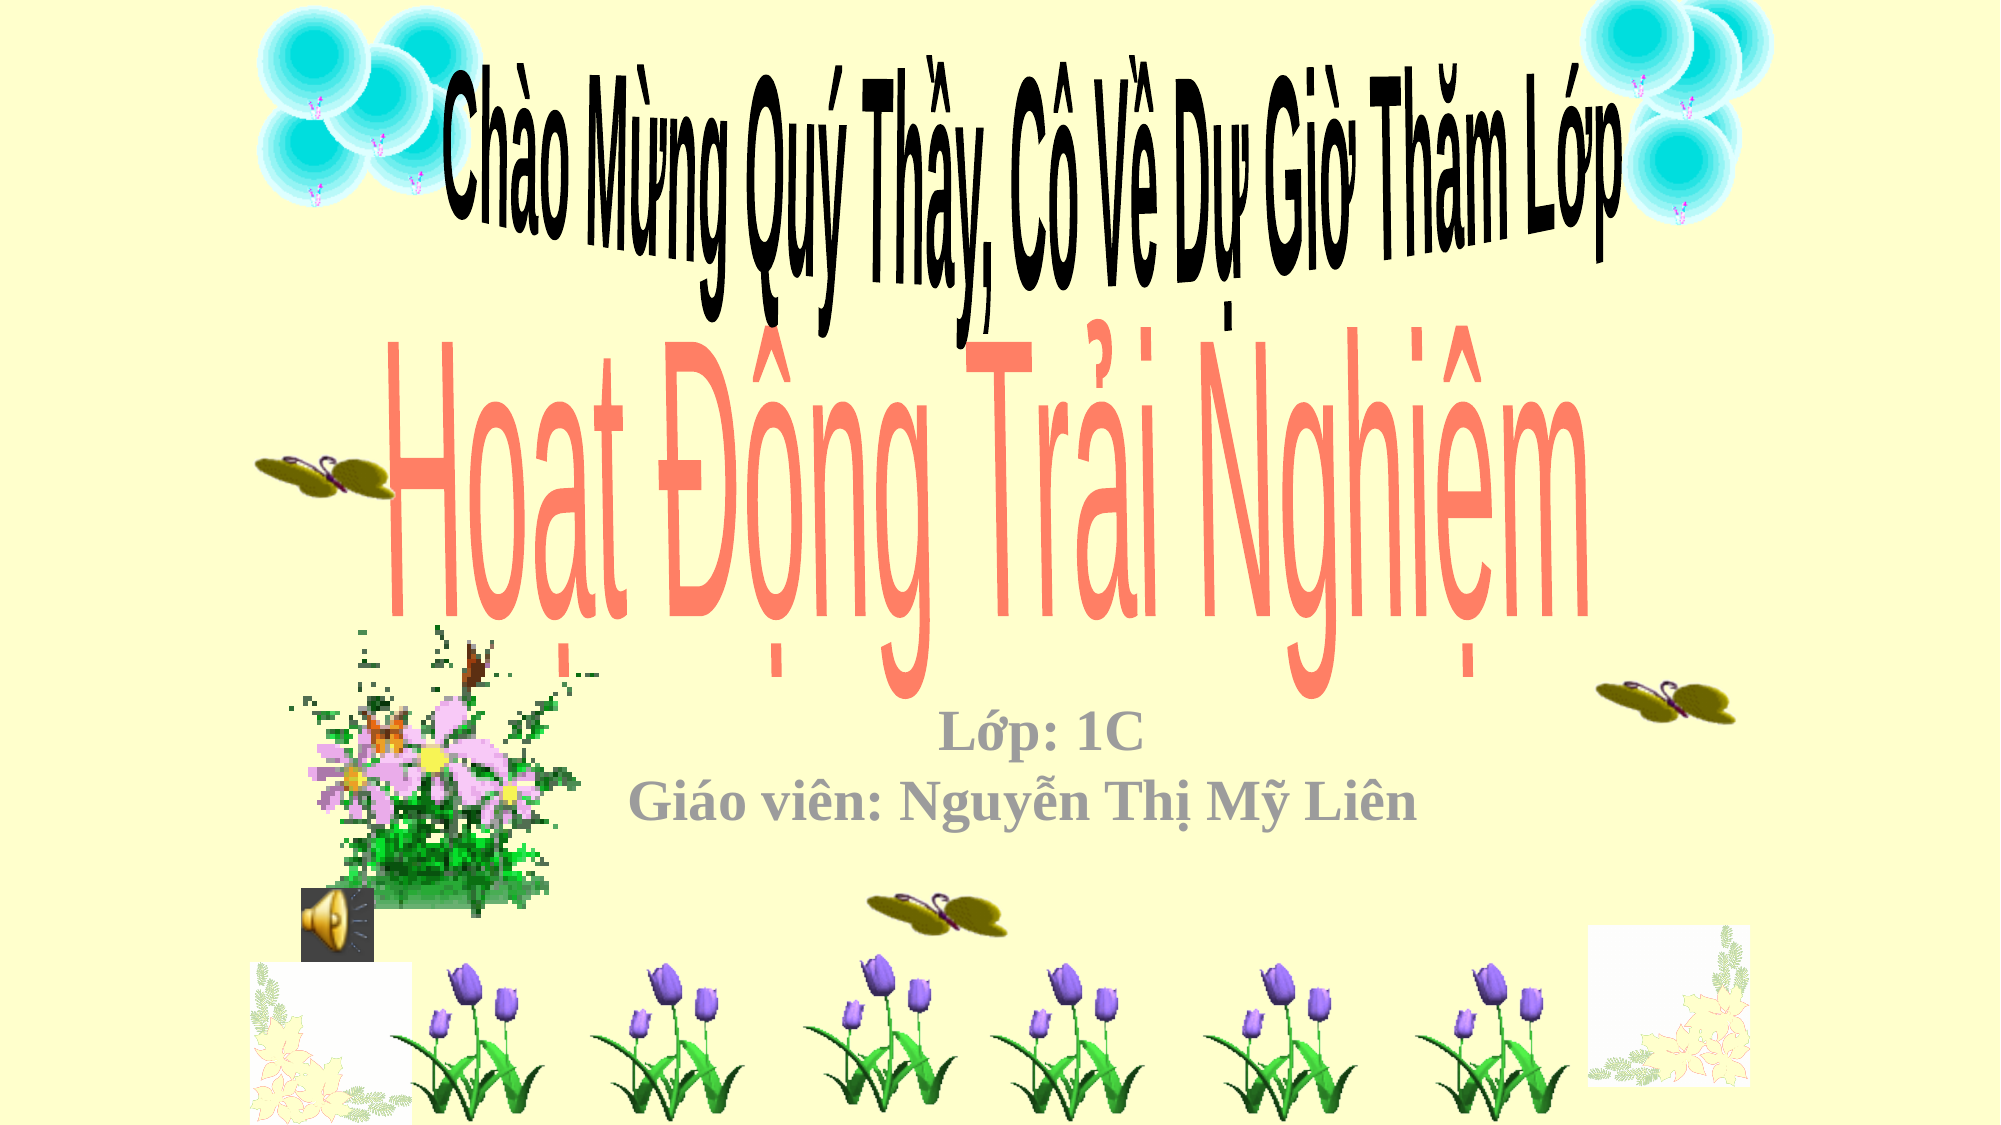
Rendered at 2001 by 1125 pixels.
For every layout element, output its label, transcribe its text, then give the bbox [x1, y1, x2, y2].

picture [1587, 924, 1751, 1088]
picture [799, 860, 1151, 1125]
picture [1412, 946, 1576, 1125]
picture [1199, 946, 1363, 1125]
picture [249, 423, 410, 523]
picture [1590, 648, 1751, 748]
picture [249, 574, 751, 1125]
text_box Lớp: 1C Giáo viên: Nguyễn Thị Mỹ Liên [616, 684, 1473, 840]
picture [1572, 0, 1782, 233]
picture [249, 0, 491, 215]
